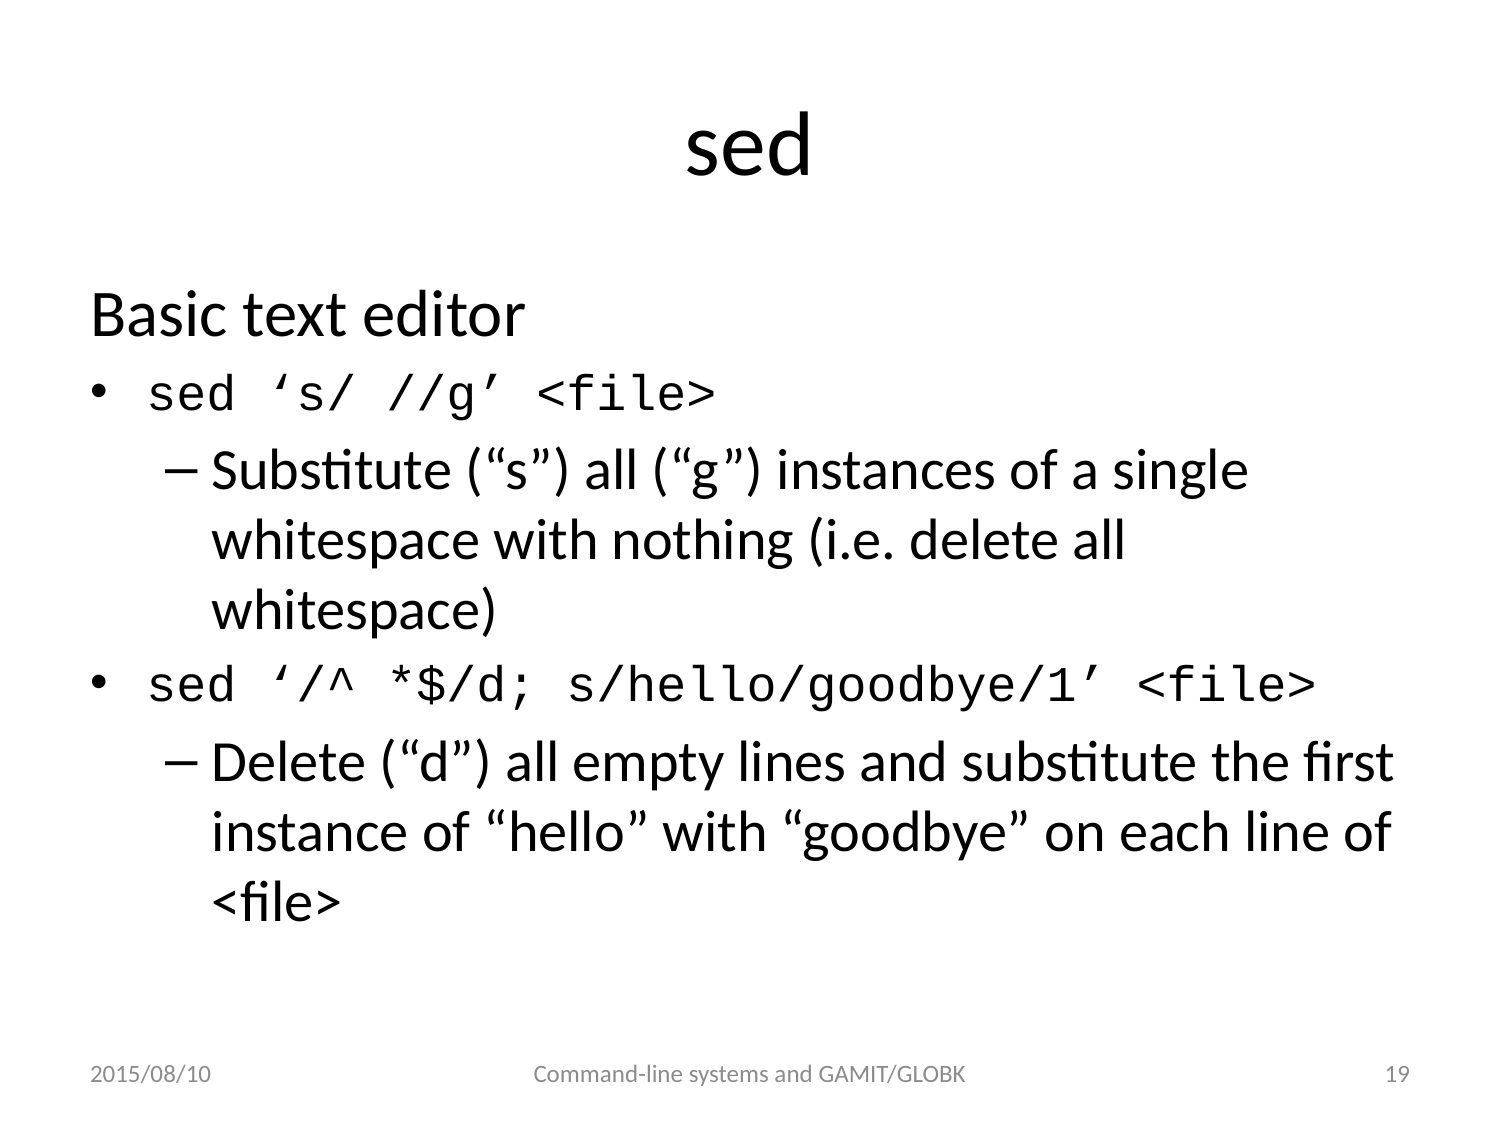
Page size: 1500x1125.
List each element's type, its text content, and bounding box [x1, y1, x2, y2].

title sed [75, 45, 1425, 233]
footer Command-line systems and GAMIT/GLOBK [512, 1042, 988, 1103]
slide_number 19 [1074, 1042, 1425, 1103]
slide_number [75, 1042, 425, 1103]
list Basic text editor sed ‘s/ //g’ <file> Substitute (“s”) all (“g”) instances of a single whitespace with nothing (i.e. delete all whitespace) sed ‘/^ *$/d; s/hello/goodbye/1’ <file> Delete (“d”) all empty lines and substitute the first instance of “hello” with “goodbye” on each line of <file> [75, 262, 1425, 1005]
